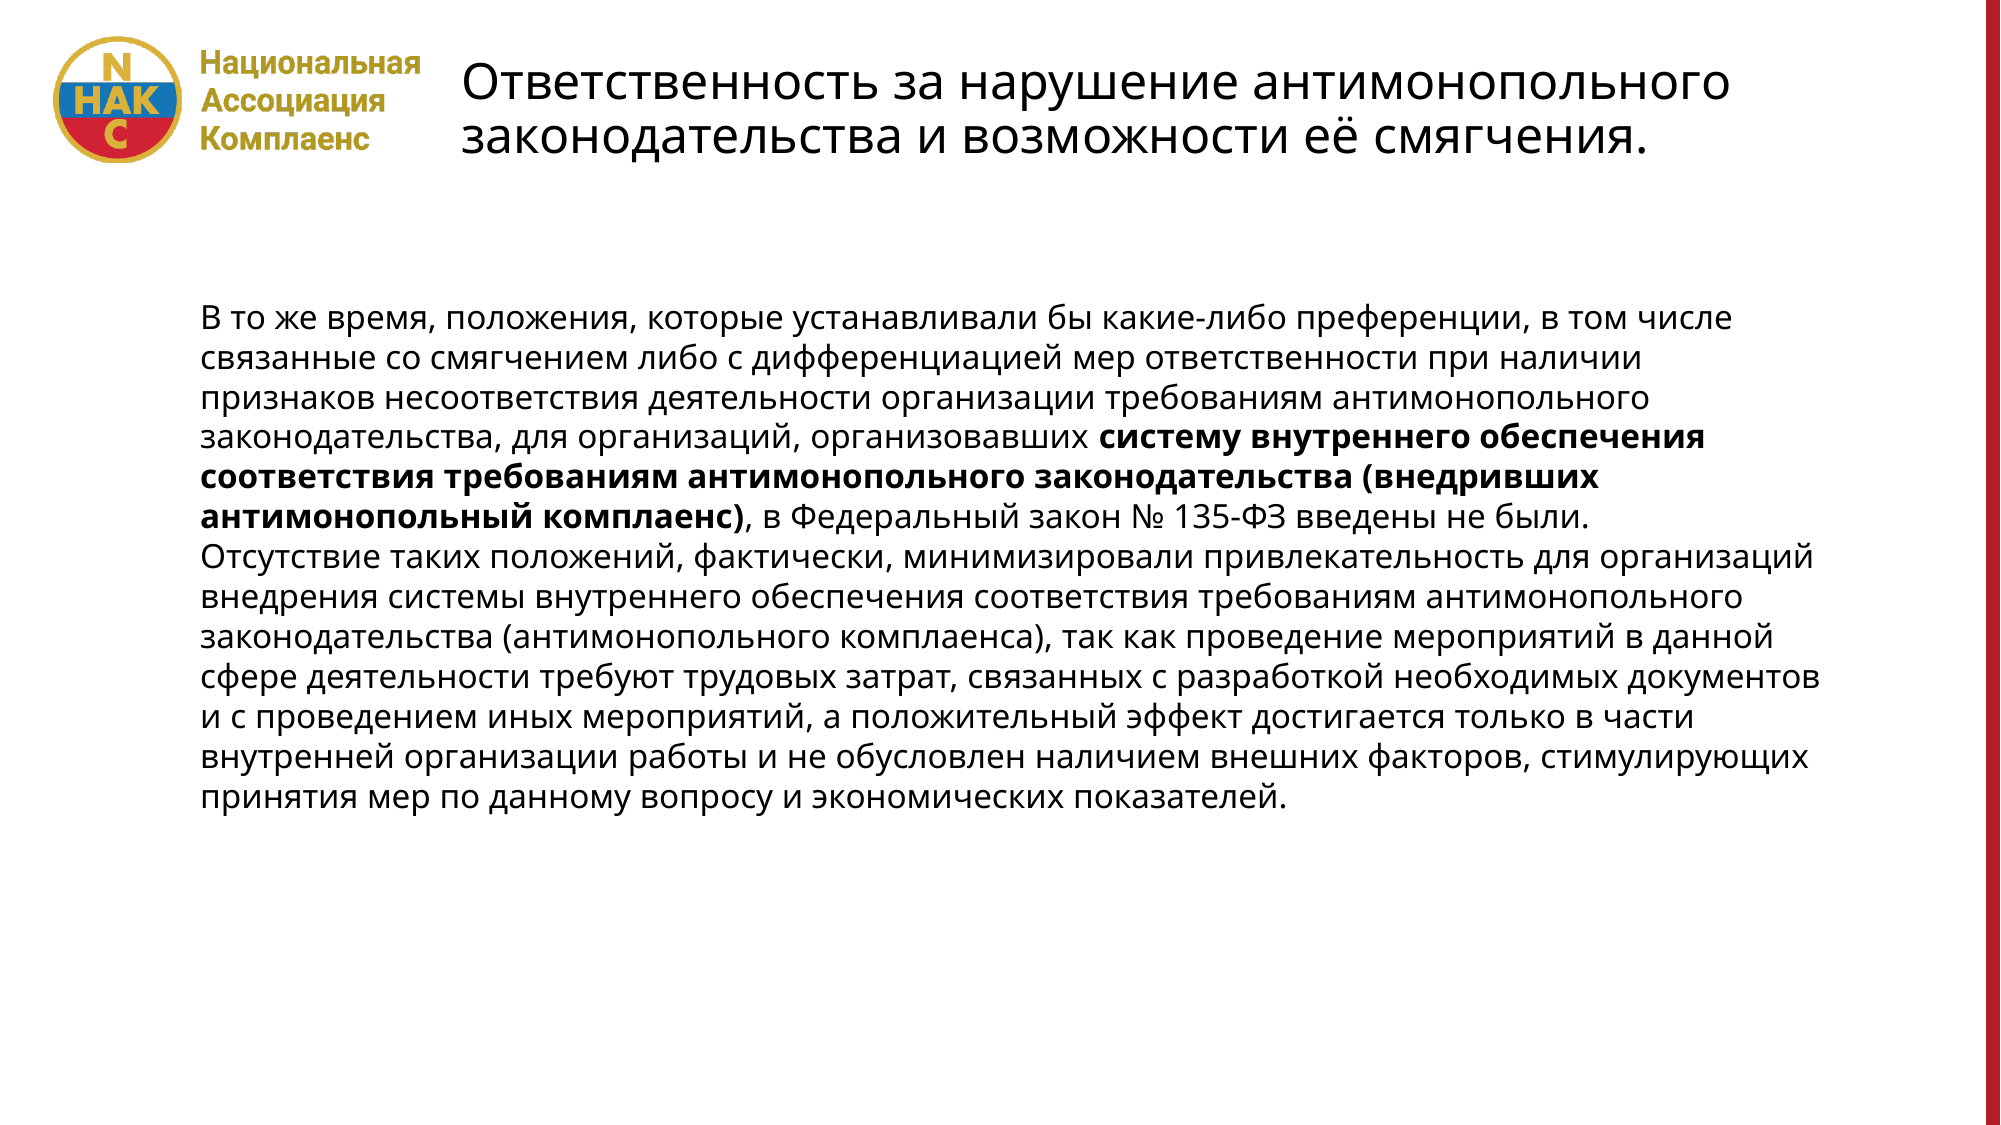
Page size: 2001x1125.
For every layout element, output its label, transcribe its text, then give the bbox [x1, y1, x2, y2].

text_box Ответственность за нарушение антимонопольного законодательства и возможности её смягчения. [441, 36, 1985, 162]
picture [53, 35, 420, 163]
text_box [1985, 0, 2000, 1125]
text_box В то же время, положения, которые устанавливали бы какие-либо преференции, в том числе связанные со смягчением либо с дифференциацией мер ответственности при наличии признаков несоответствия деятельности организации требованиям антимонопольного законодательства, для организаций, организовавших систему внутреннего обеспечения соответствия требованиям антимонопольного законодательства (внедривших антимонопольный комплаенс), в Федеральный закон № 135-ФЗ введены не были. Отсутствие таких положений, фактически, минимизировали привлекательность для организаций внедрения системы внутреннего обеспечения соответствия требованиям антимонопольного законодательства (антимонопольного комплаенса), так как проведение мероприятий в данной сфере деятельности требуют трудовых затрат, связанных с разработкой необходимых документов и с проведением иных мероприятий, а положительный эффект достигается только в части внутренней организации работы и не обусловлен наличием внешних факторов, стимулирующих принятия мер по данному вопросу и экономических показателей. [185, 288, 1841, 823]
